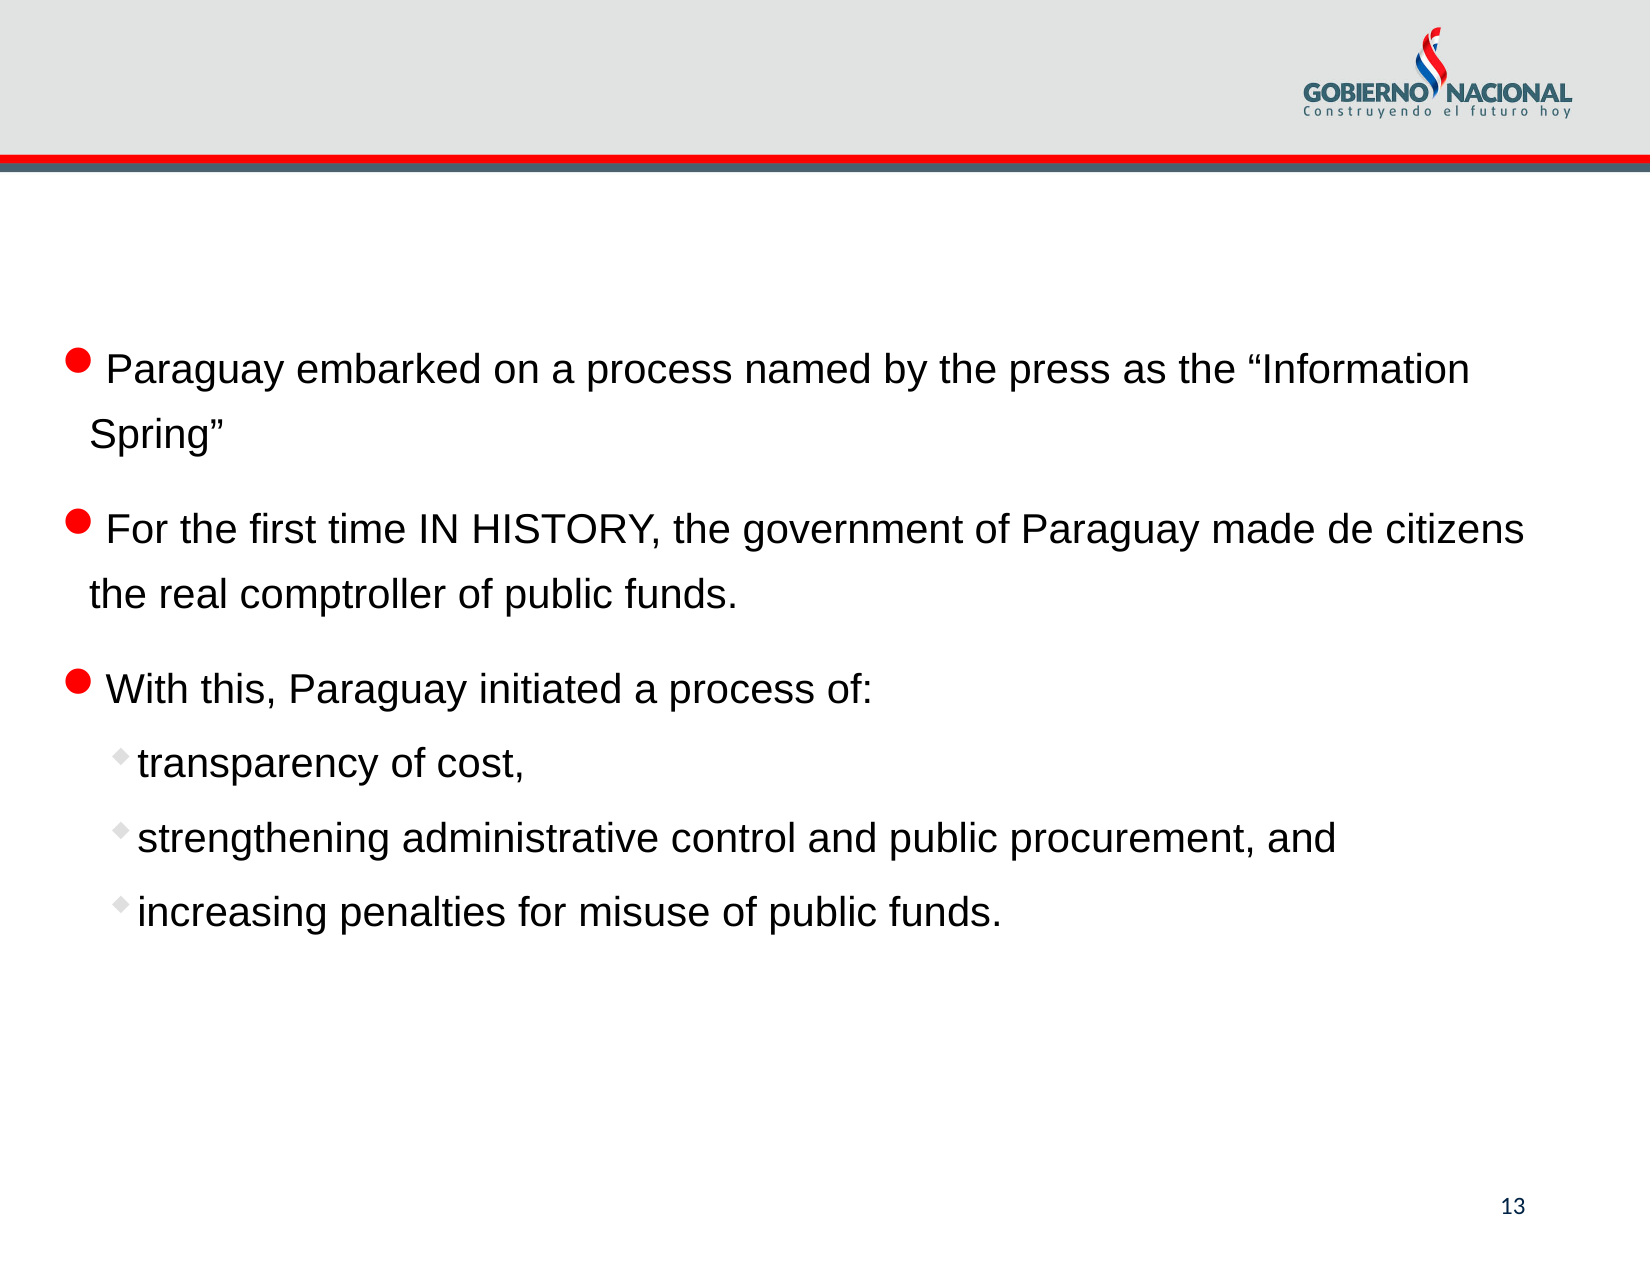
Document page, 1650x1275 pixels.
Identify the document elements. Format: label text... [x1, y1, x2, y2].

list Paraguay embarked on a process named by the press as the “Information Spring” For the first time IN HISTORY, the government of Paraguay made de citizens the real comptroller of public funds. With this, Paraguay initiated a process of: transparency of cost, strengthening administrative control and public procurement, and increasing penalties for misuse of public funds. [61, 326, 1585, 1182]
picture [0, 0, 1650, 1275]
slide_number 13 [1485, 1181, 1585, 1249]
